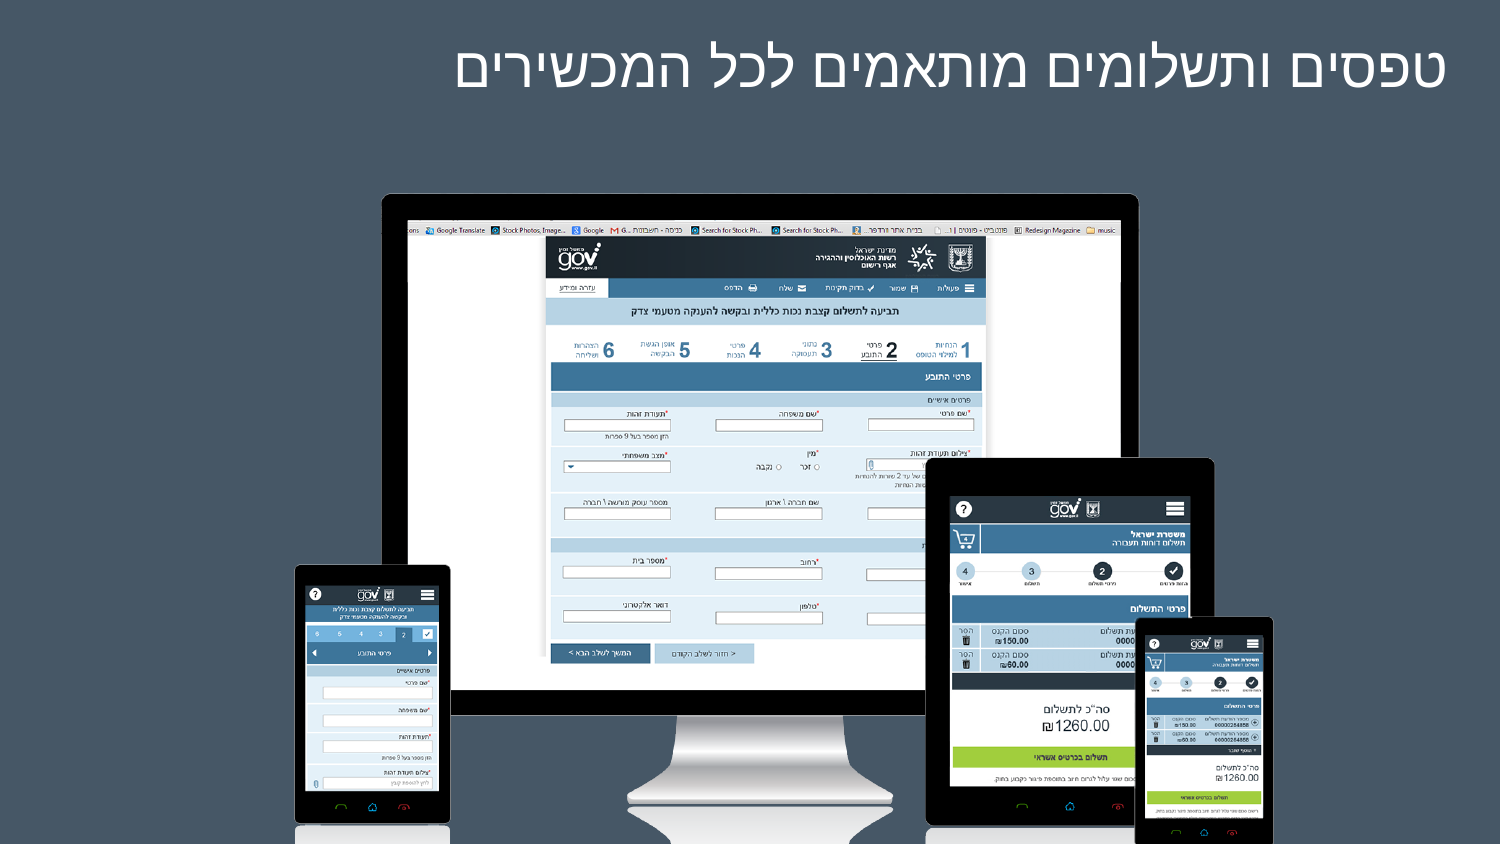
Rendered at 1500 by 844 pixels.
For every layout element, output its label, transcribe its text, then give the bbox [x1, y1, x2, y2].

text_box טפסים ותשלומים מותאמים לכל המכשירים [16, 24, 1464, 107]
picture [76, 107, 1464, 844]
